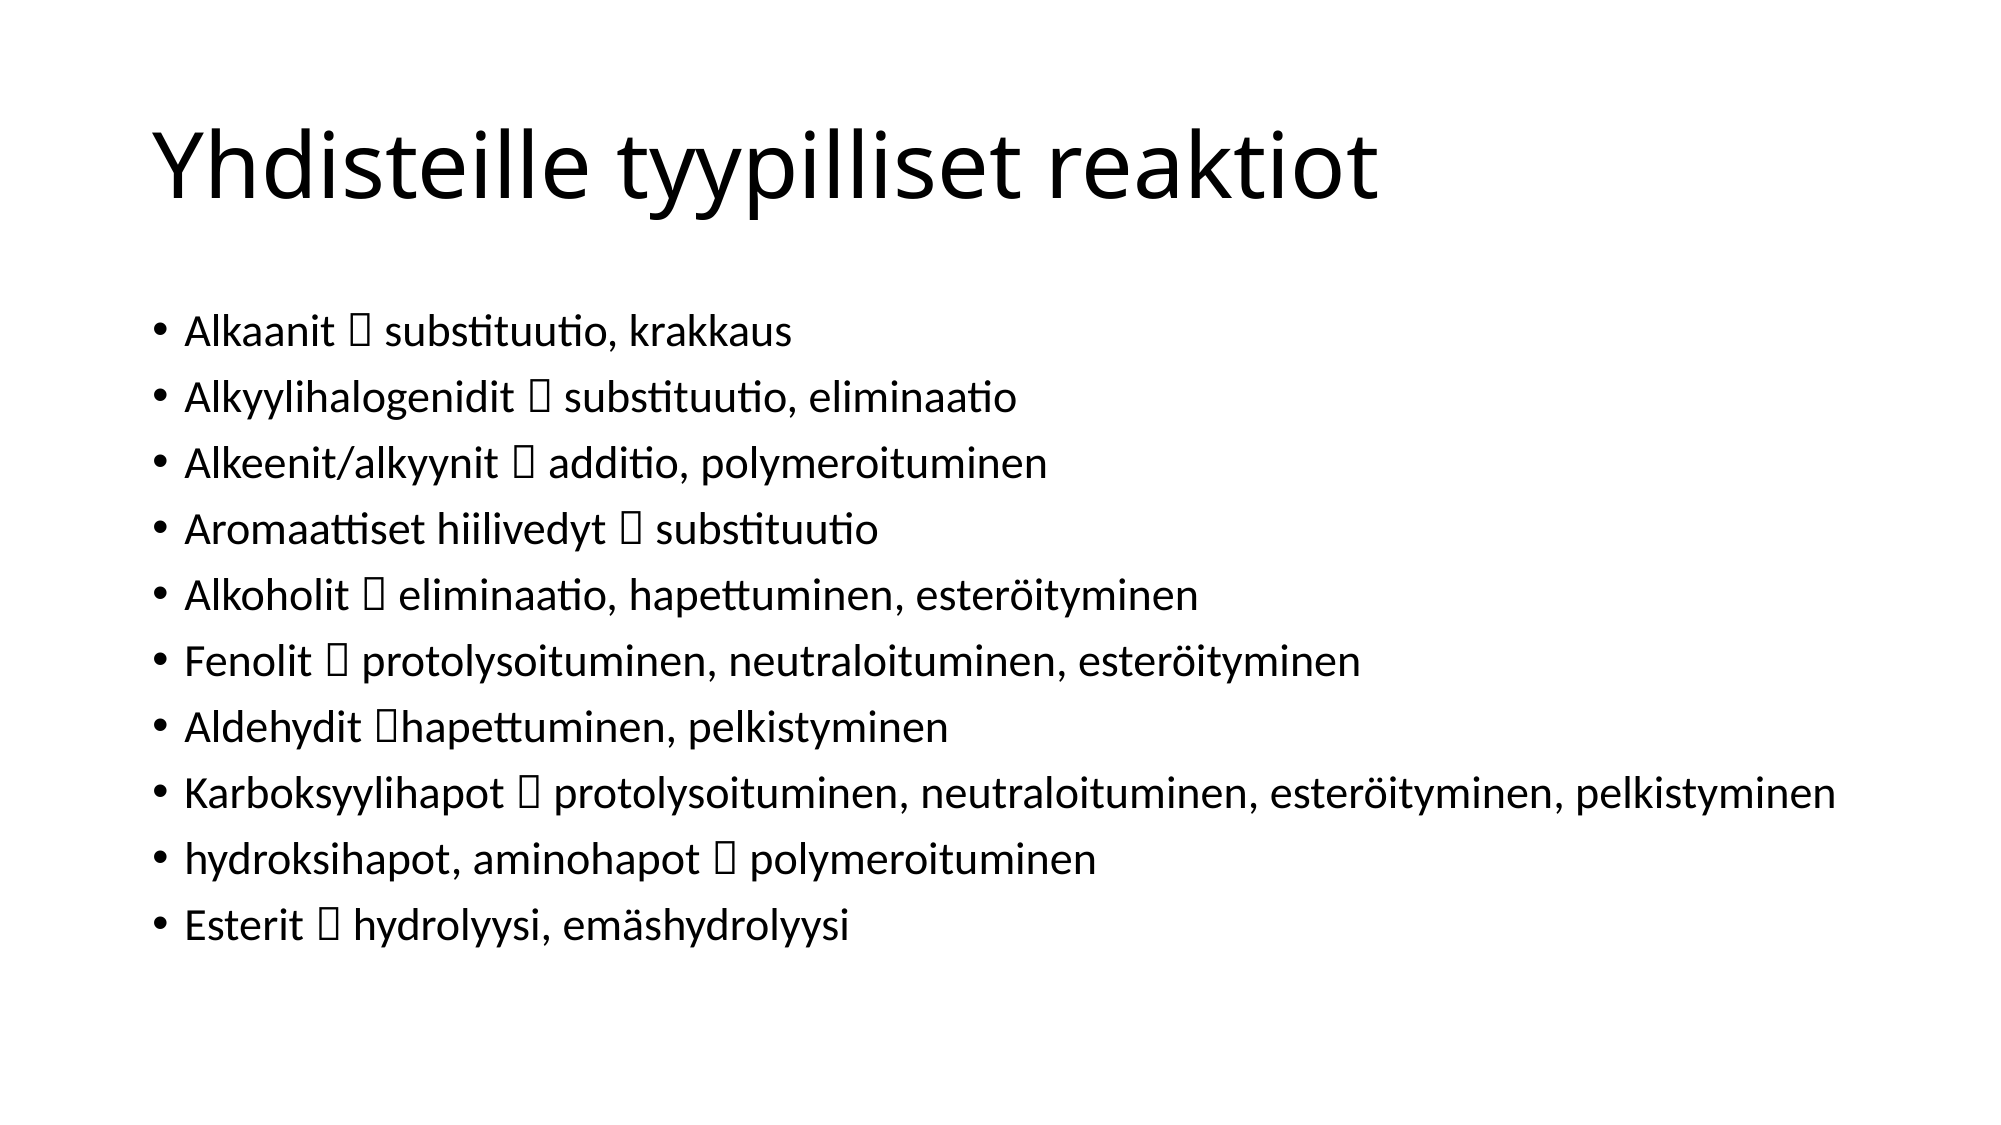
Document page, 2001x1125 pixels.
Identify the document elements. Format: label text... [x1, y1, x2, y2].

title Yhdisteille tyypilliset reaktiot [137, 59, 1863, 278]
list Alkaanit  substituutio, krakkaus Alkyylihalogenidit  substituutio, eliminaatio Alkeenit/alkyynit  additio, polymeroituminen Aromaattiset hiilivedyt  substituutio Alkoholit  eliminaatio, hapettuminen, esteröityminen Fenolit  protolysoituminen, neutraloituminen, esteröityminen Aldehydit hapettuminen, pelkistyminen Karboksyylihapot  protolysoituminen, neutraloituminen, esteröityminen, pelkistyminen hydroksihapot, aminohapot  polymeroituminen Esterit  hydrolyysi, emäshydrolyysi [137, 299, 1863, 1014]
